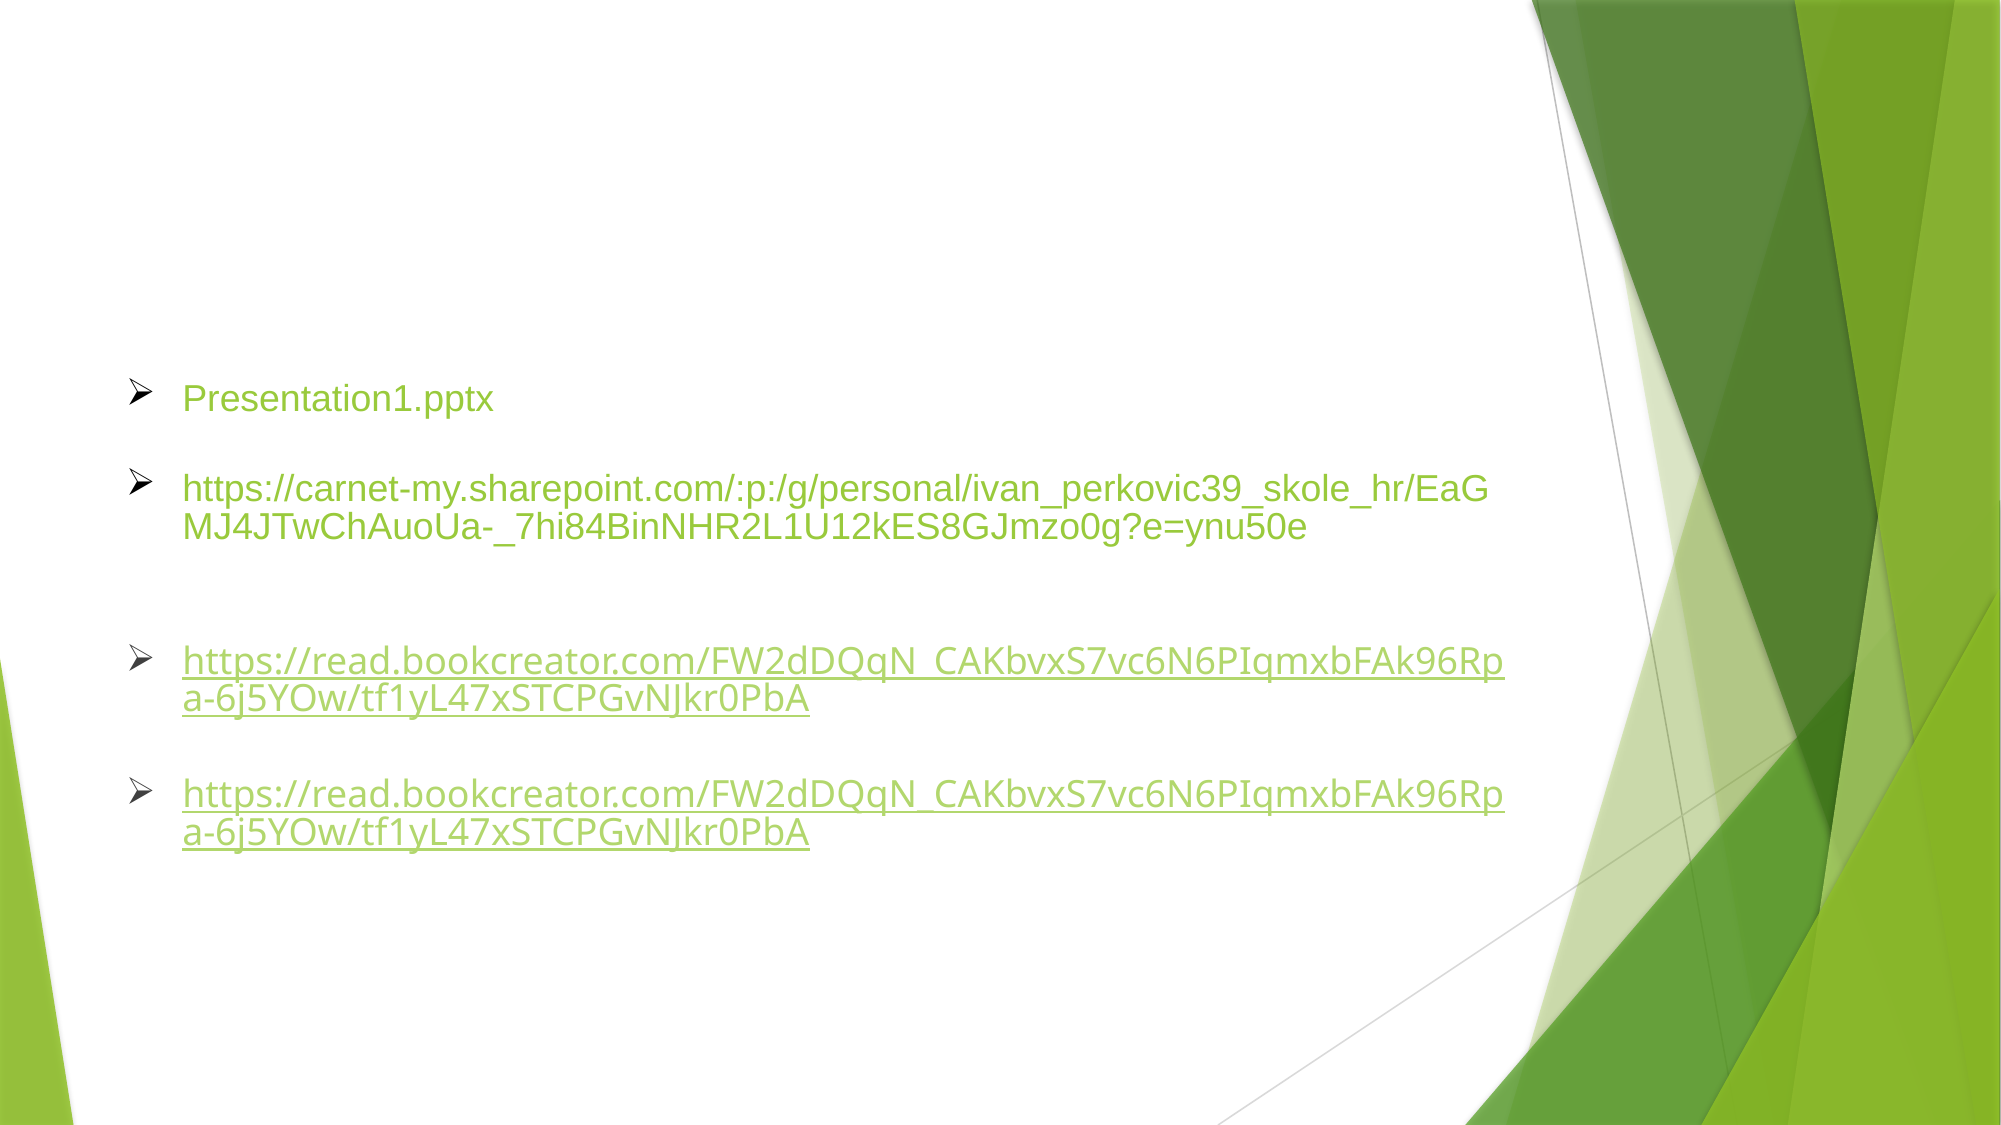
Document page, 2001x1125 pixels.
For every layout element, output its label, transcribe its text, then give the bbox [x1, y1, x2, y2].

list Presentation1.pptx https://carnet-my.sharepoint.com/:p:/g/personal/ivan_perkovic39_skole_hr/EaGMJ4JTwChAuoUa-_7hi84BinNHR2L1U12kES8GJmzo0g?e=ynu50e https://read.bookcreator.com/FW2dDQqN_CAKbvxS7vc6N6PIqmxbFAk96Rpa-6j5YOw/tf1yL47xSTCPGvNJkr0PbA https://read.bookcreator.com/FW2dDQqN_CAKbvxS7vc6N6PIqmxbFAk96Rpa-6j5YOw/tf1yL47xSTCPGvNJkr0PbA [111, 346, 1522, 1000]
